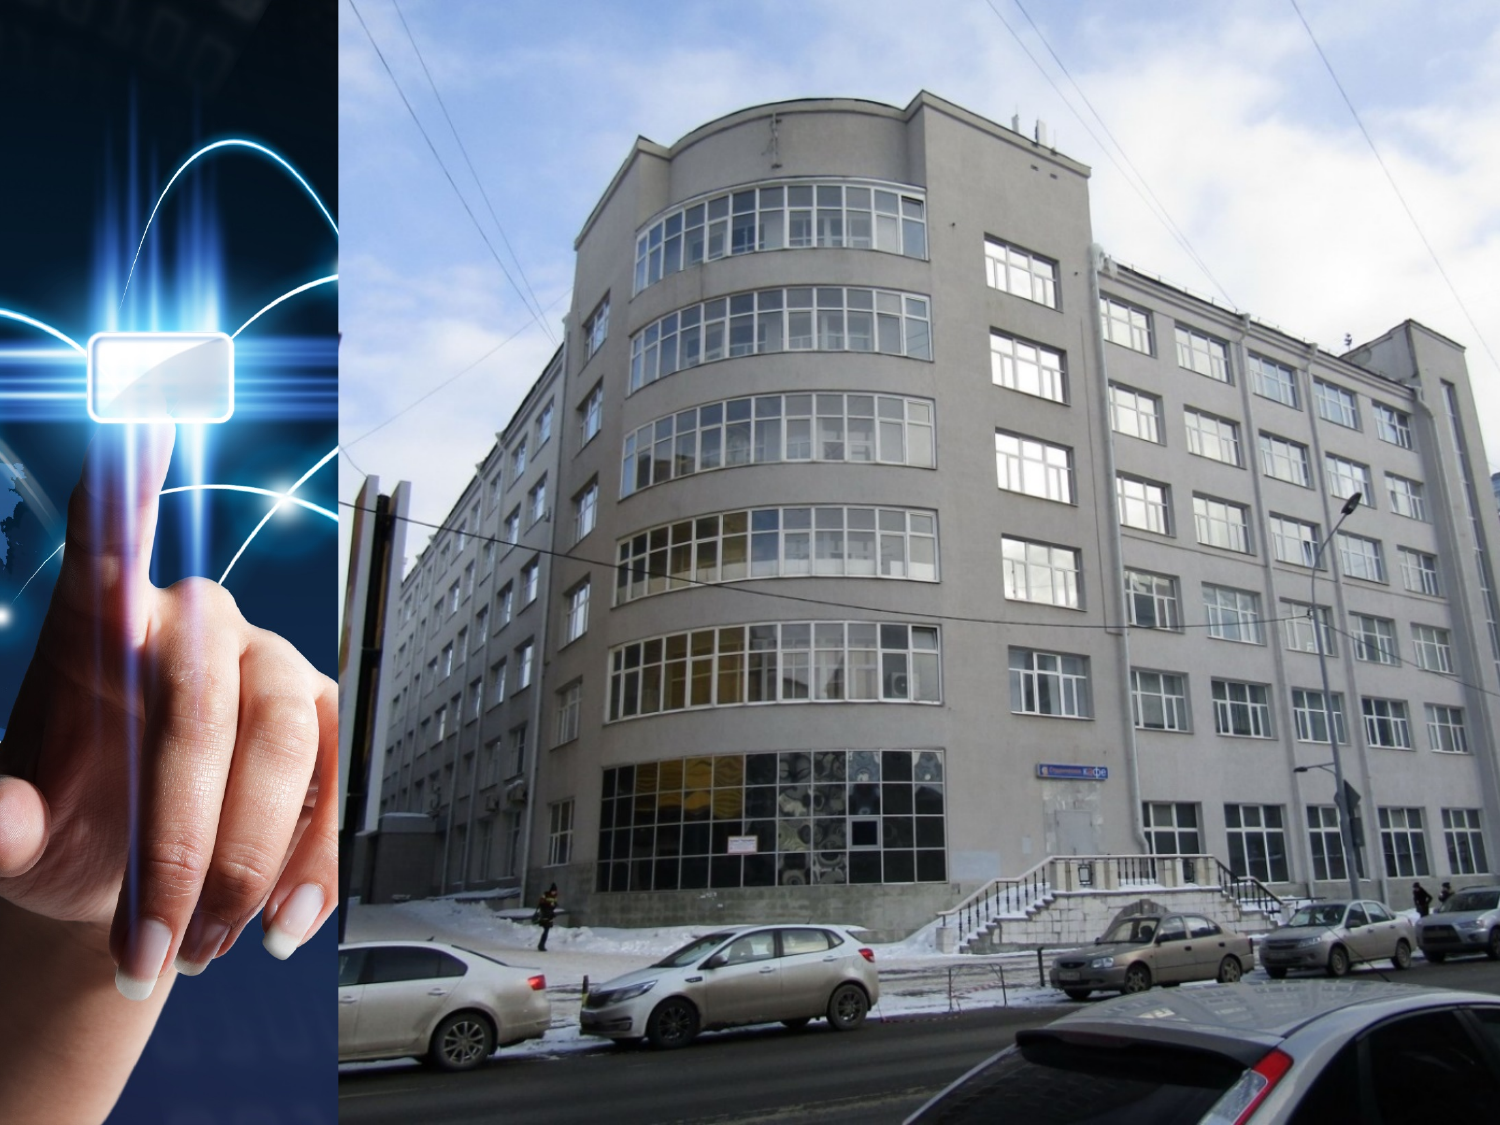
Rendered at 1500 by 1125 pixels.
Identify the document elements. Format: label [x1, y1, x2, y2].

picture [0, 0, 338, 1125]
list [338, 0, 1500, 1125]
